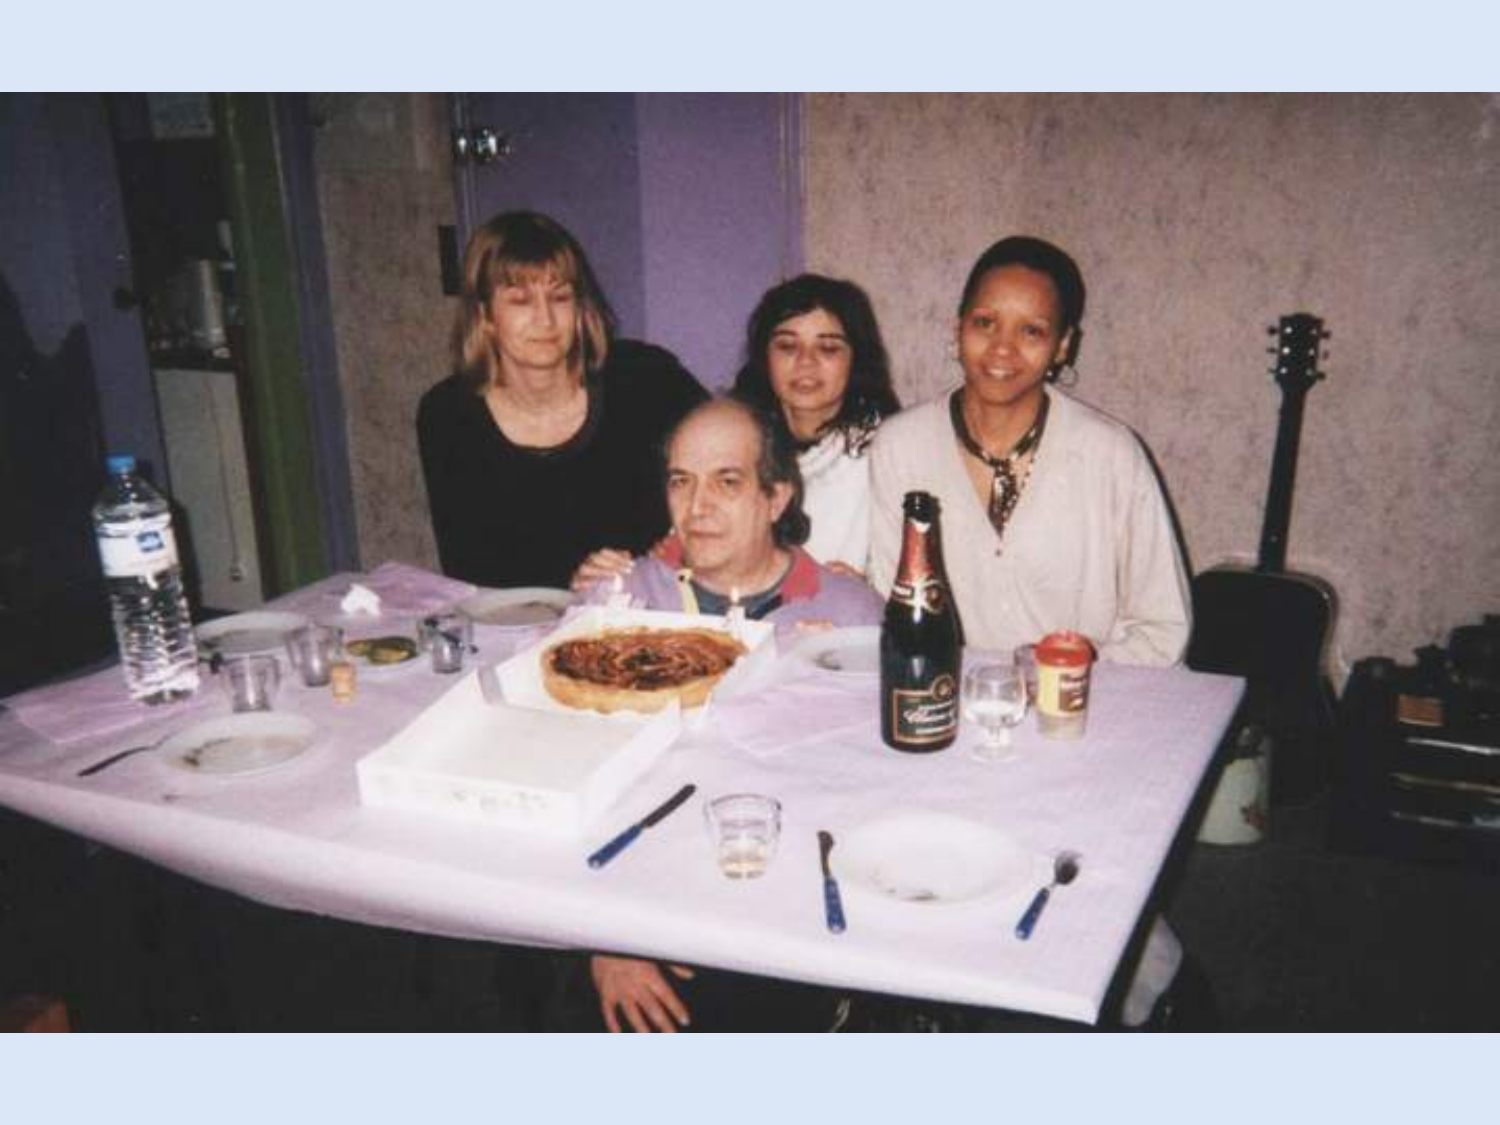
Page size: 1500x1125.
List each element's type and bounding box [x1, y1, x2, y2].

picture [0, 92, 1500, 1033]
